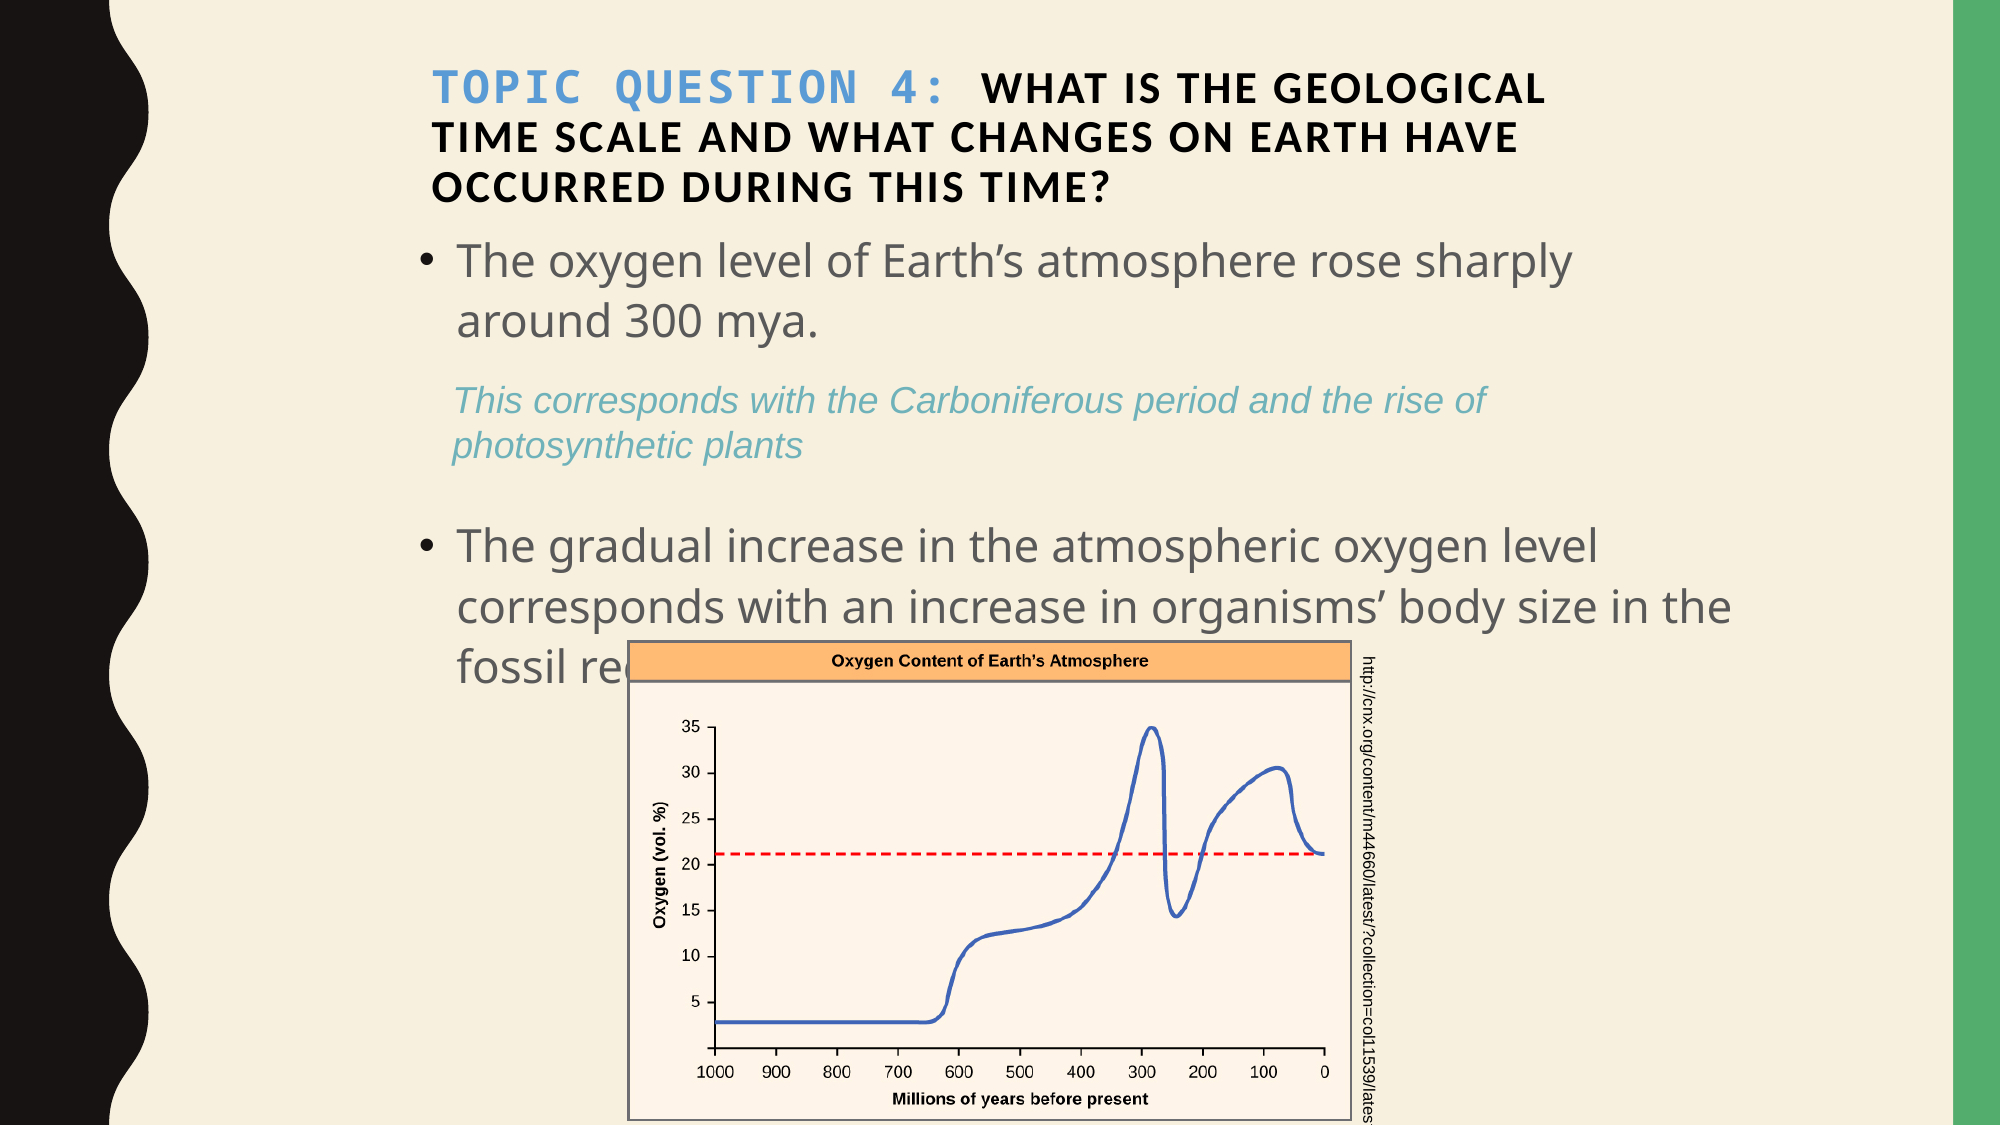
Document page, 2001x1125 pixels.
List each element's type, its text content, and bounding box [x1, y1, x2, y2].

text_box This corresponds with the Carboniferous period and the rise of photosynthetic plants [437, 368, 1675, 474]
list The oxygen level of Earth’s atmosphere rose sharply around 300 mya. The gradual increase in the atmospheric oxygen level corresponds with an increase in organisms’ body size in the fossil record. [403, 218, 1754, 894]
text_box Topic Question 4: What is the geological time scale and what changes on Earth have occurred during this time? [416, 15, 1670, 261]
text_box http://cnx.org/content/m44660/latest/?collection=col11539/latest [1352, 642, 1388, 1125]
picture [627, 640, 1352, 1122]
